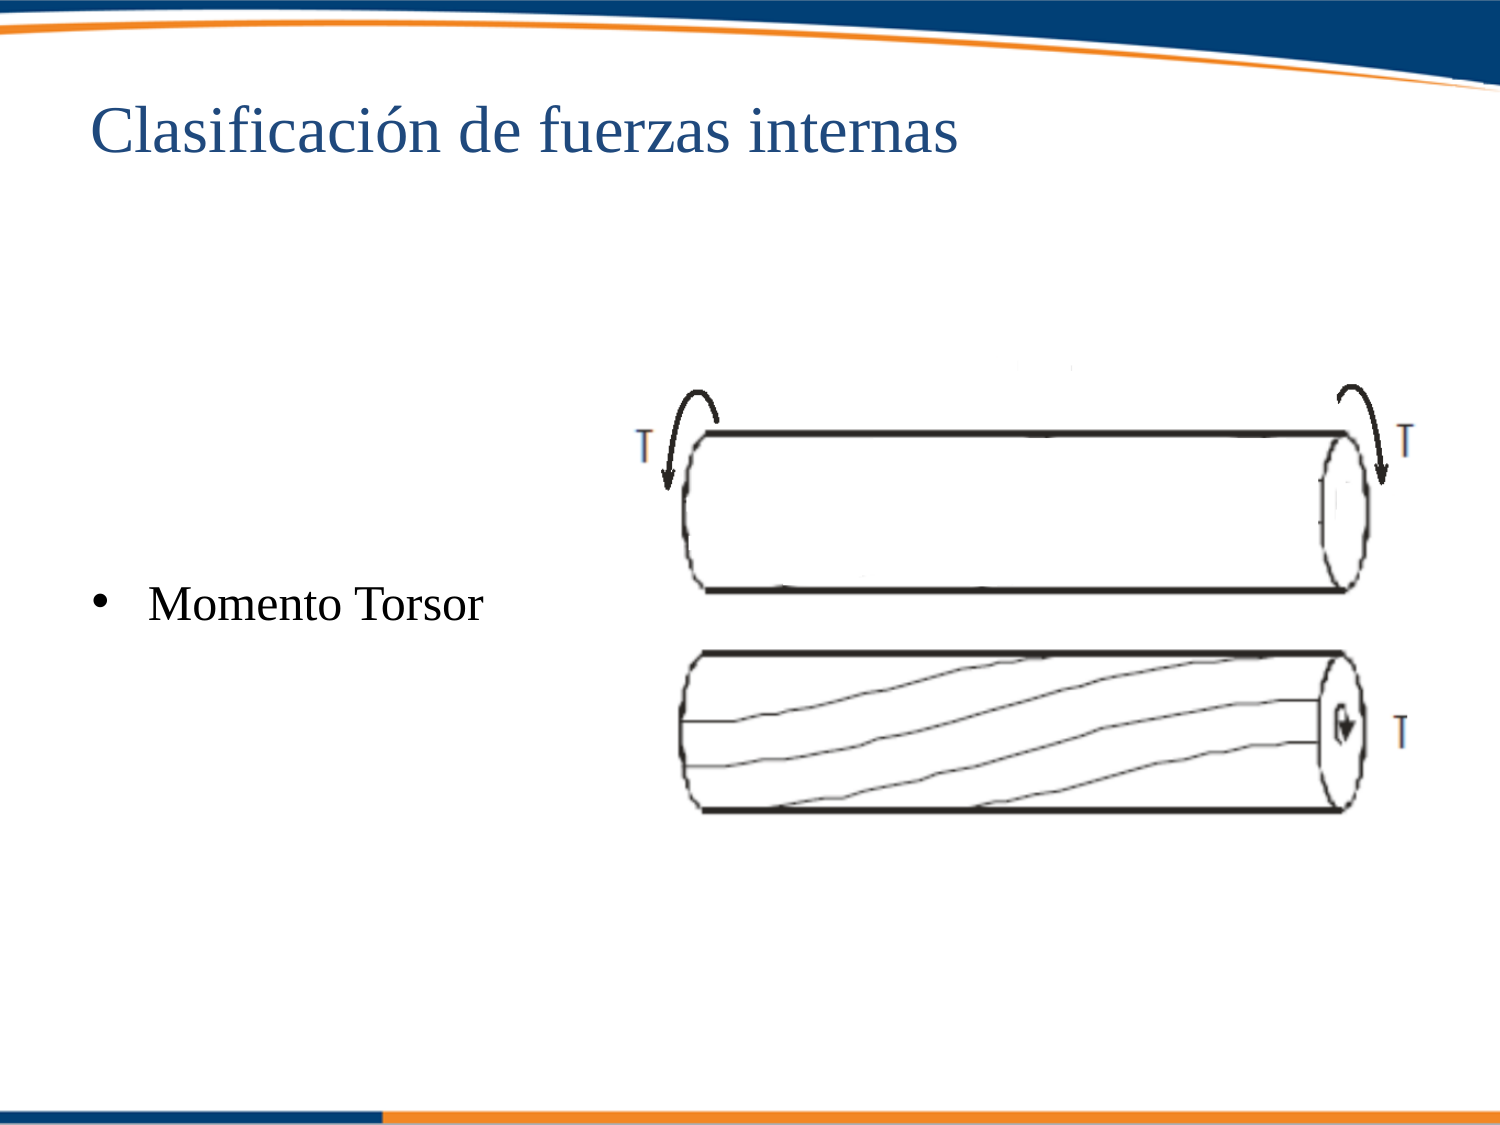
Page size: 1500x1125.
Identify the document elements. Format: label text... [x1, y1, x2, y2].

title Clasificación de fuerzas internas [75, 32, 1425, 220]
picture [0, 0, 1500, 1125]
list Momento Torsor [76, 562, 540, 669]
